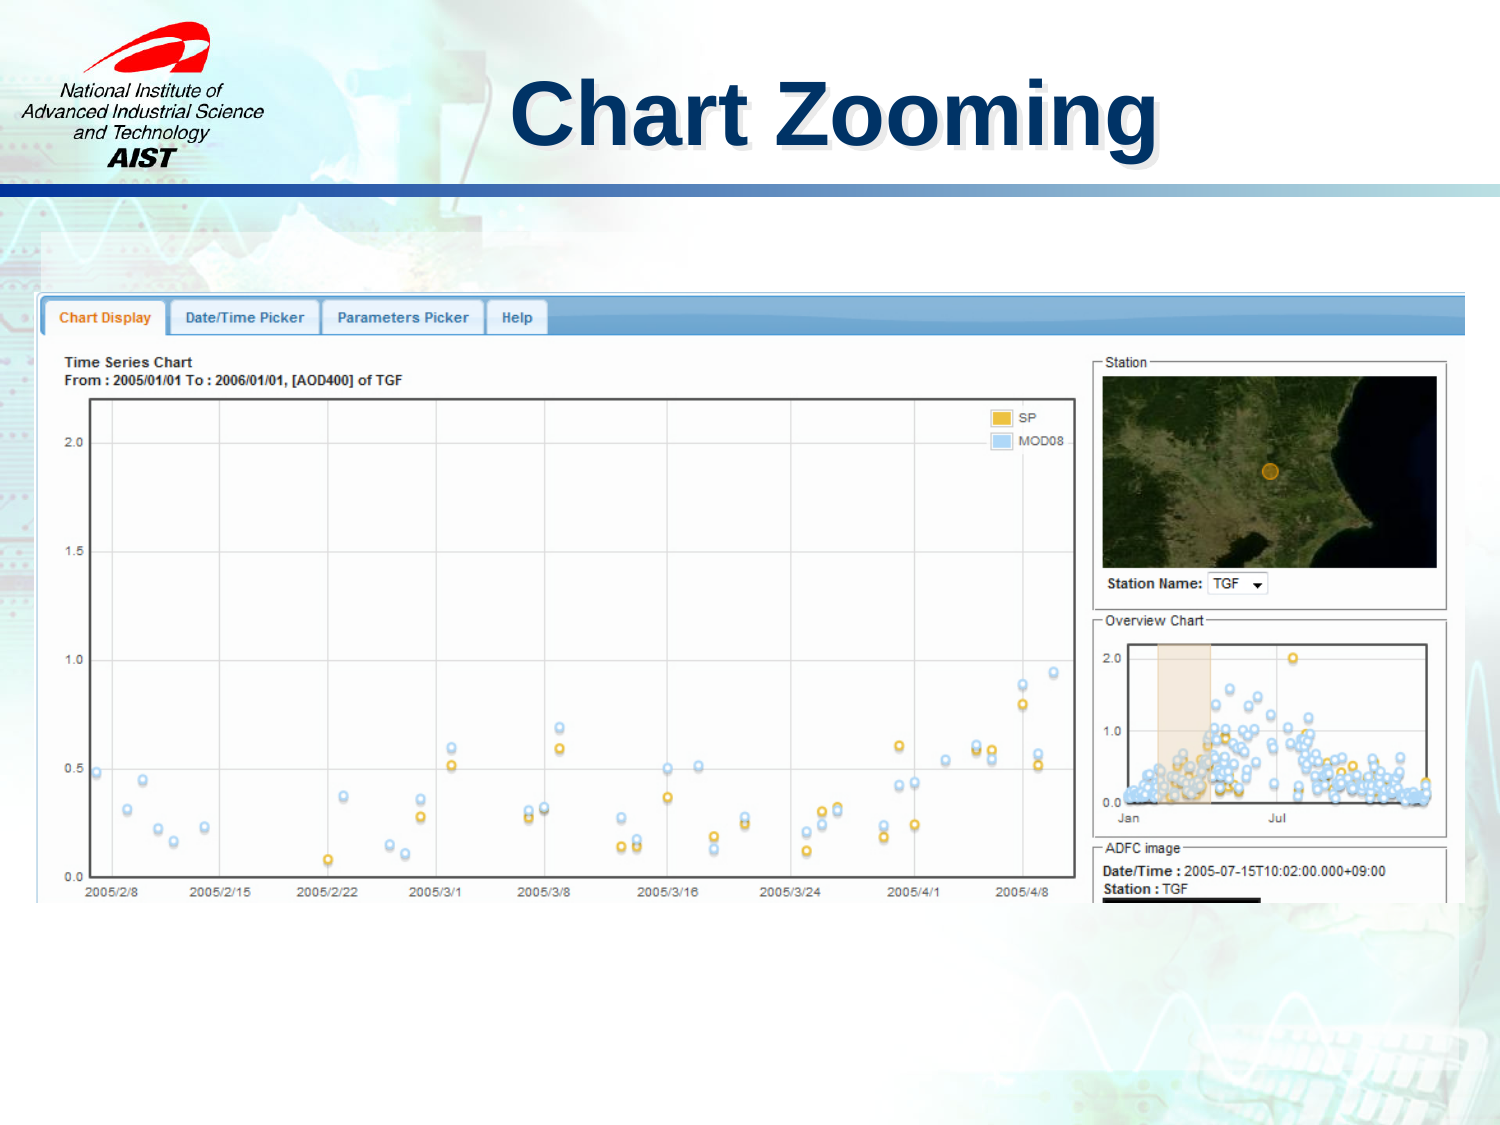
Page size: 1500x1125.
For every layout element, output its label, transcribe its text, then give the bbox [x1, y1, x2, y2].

title Chart Zooming [194, 30, 1477, 188]
picture [0, 0, 1500, 185]
picture [0, 196, 1500, 1125]
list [34, 292, 1466, 903]
